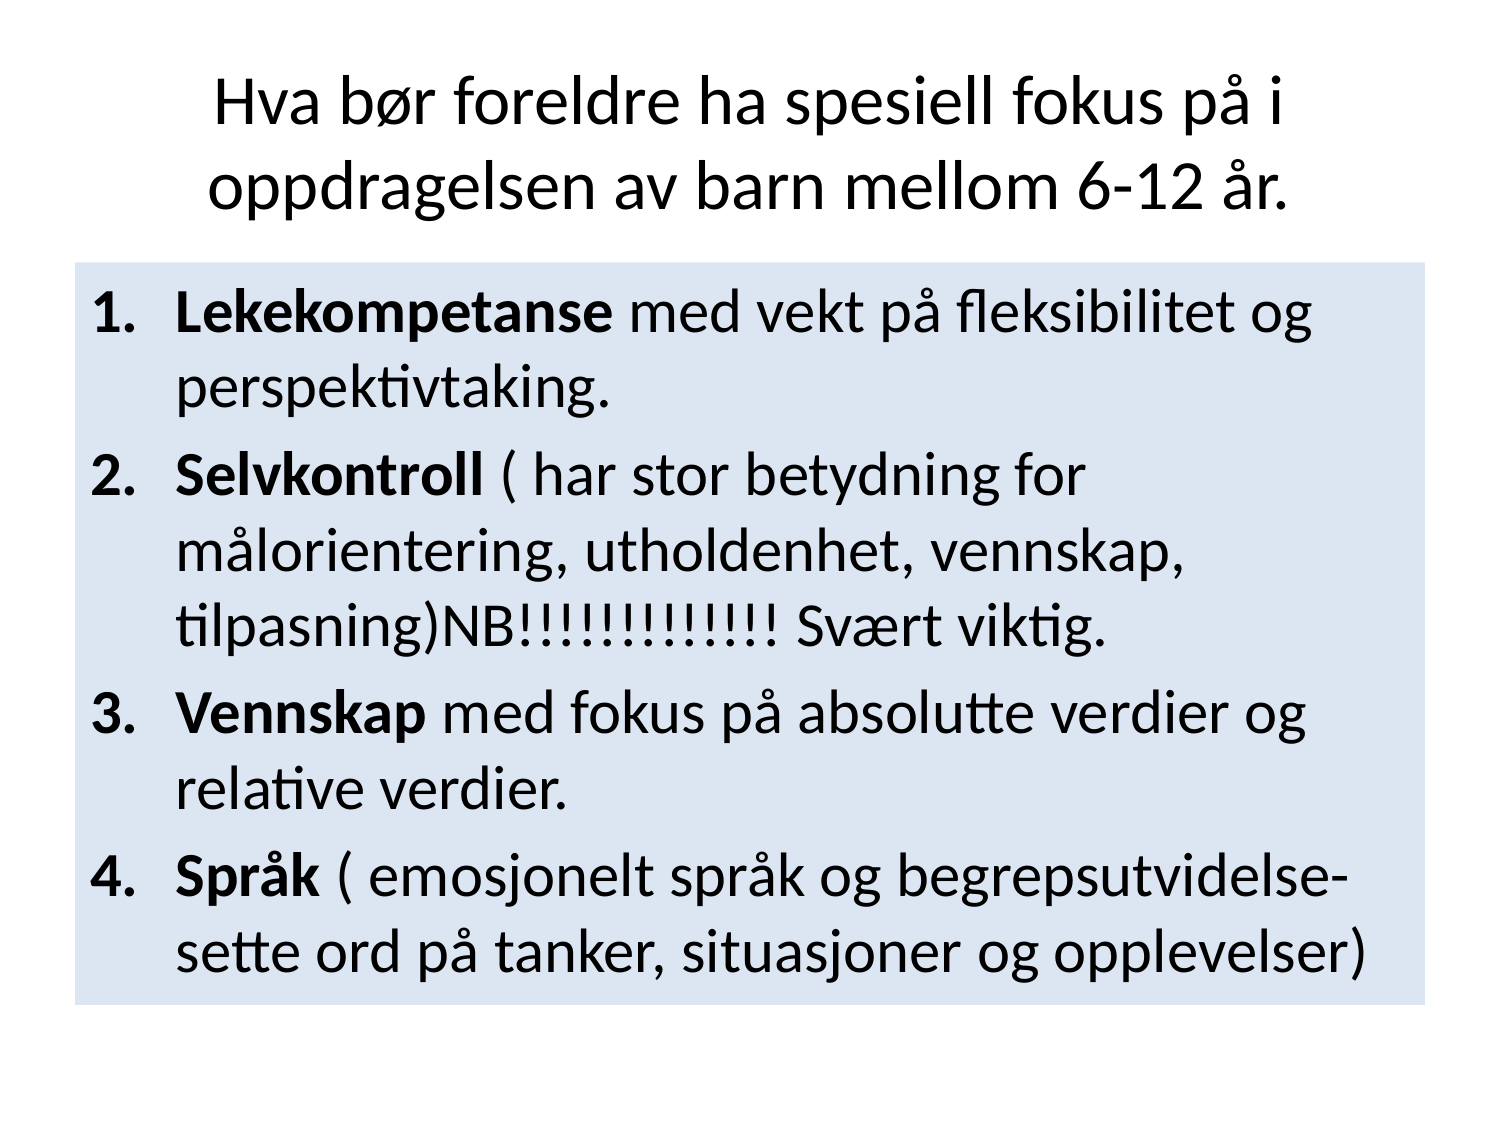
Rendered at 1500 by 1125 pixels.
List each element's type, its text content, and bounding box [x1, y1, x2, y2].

title Hva bør foreldre ha spesiell fokus på i oppdragelsen av barn mellom 6-12 år. [75, 45, 1425, 233]
list Lekekompetanse med vekt på fleksibilitet og perspektivtaking. Selvkontroll ( har stor betydning for målorientering, utholdenhet, vennskap, tilpasning)NB!!!!!!!!!!!!! Svært viktig. Vennskap med fokus på absolutte verdier og relative verdier. Språk ( emosjonelt språk og begrepsutvidelse-sette ord på tanker, situasjoner og opplevelser) [75, 262, 1425, 1005]
